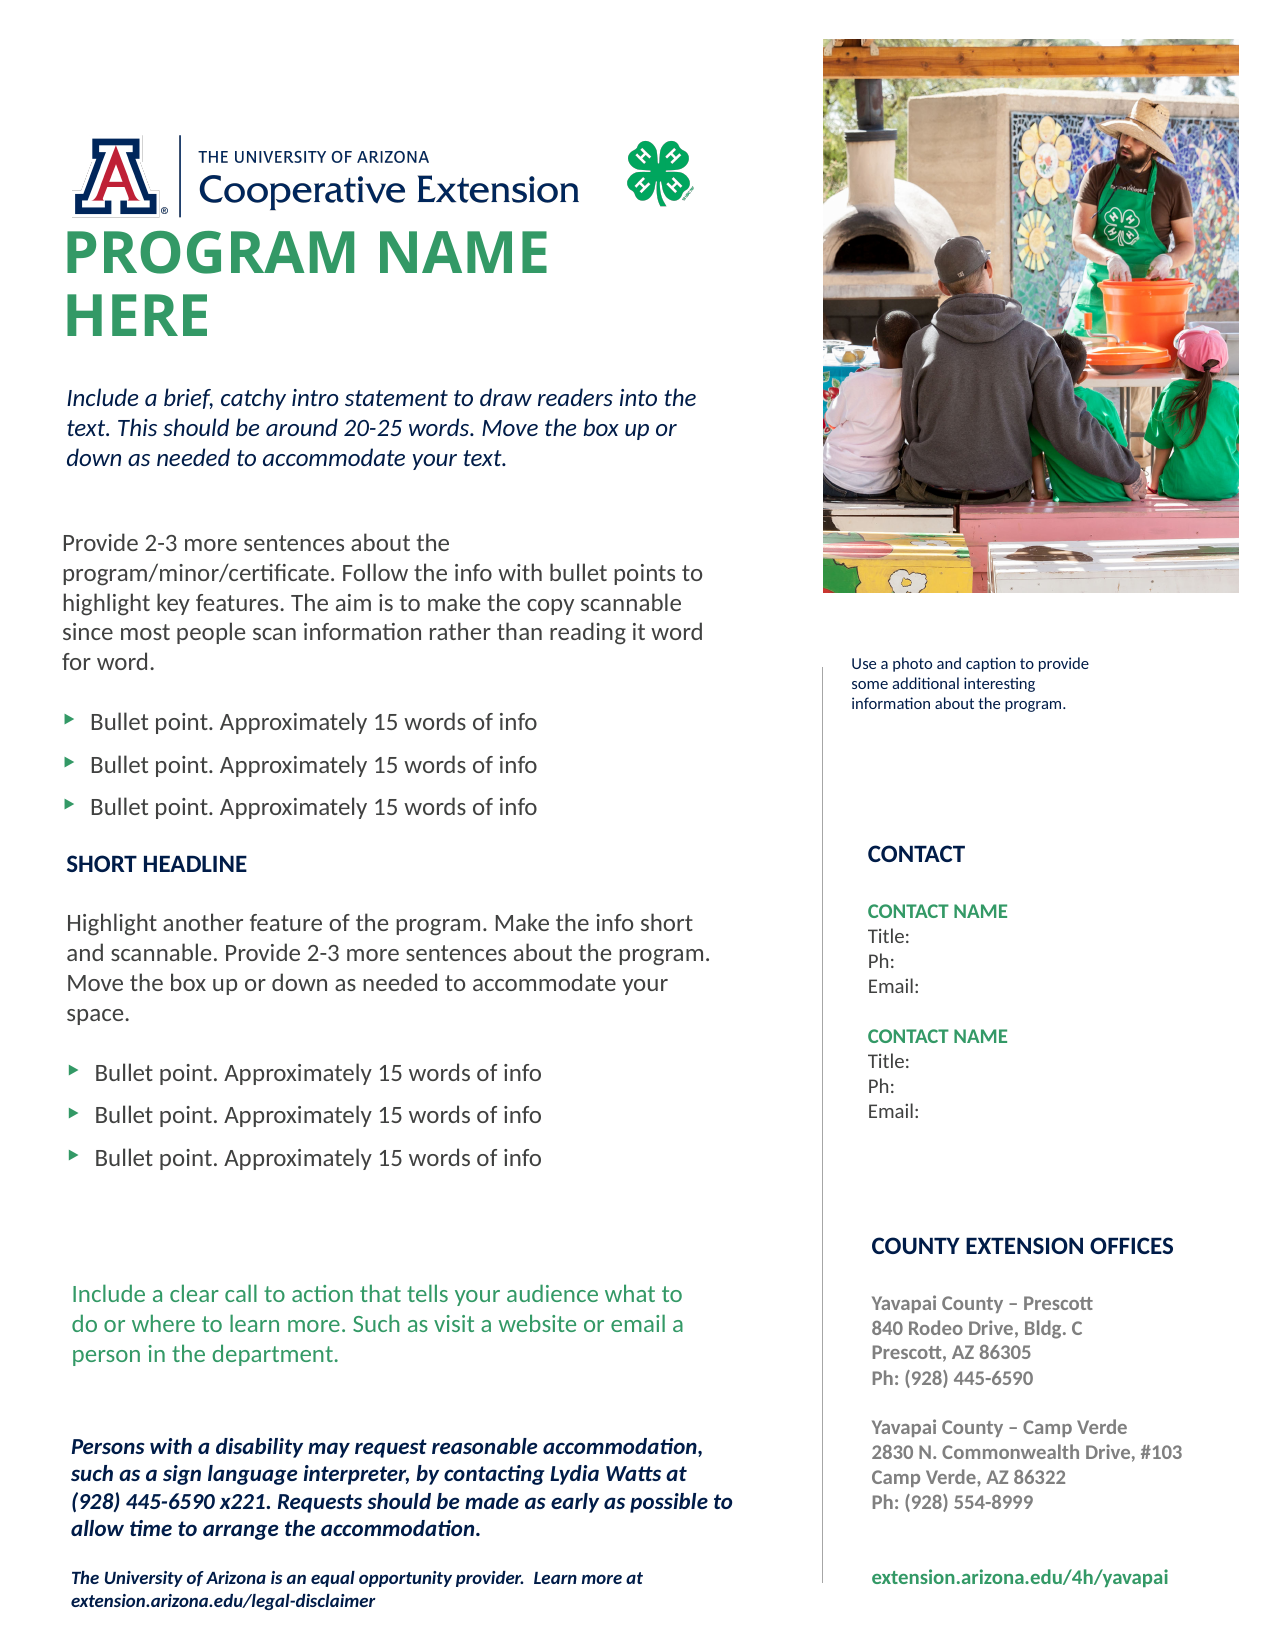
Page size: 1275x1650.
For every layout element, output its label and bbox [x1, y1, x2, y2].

text_box [0, 0, 1275, 1650]
